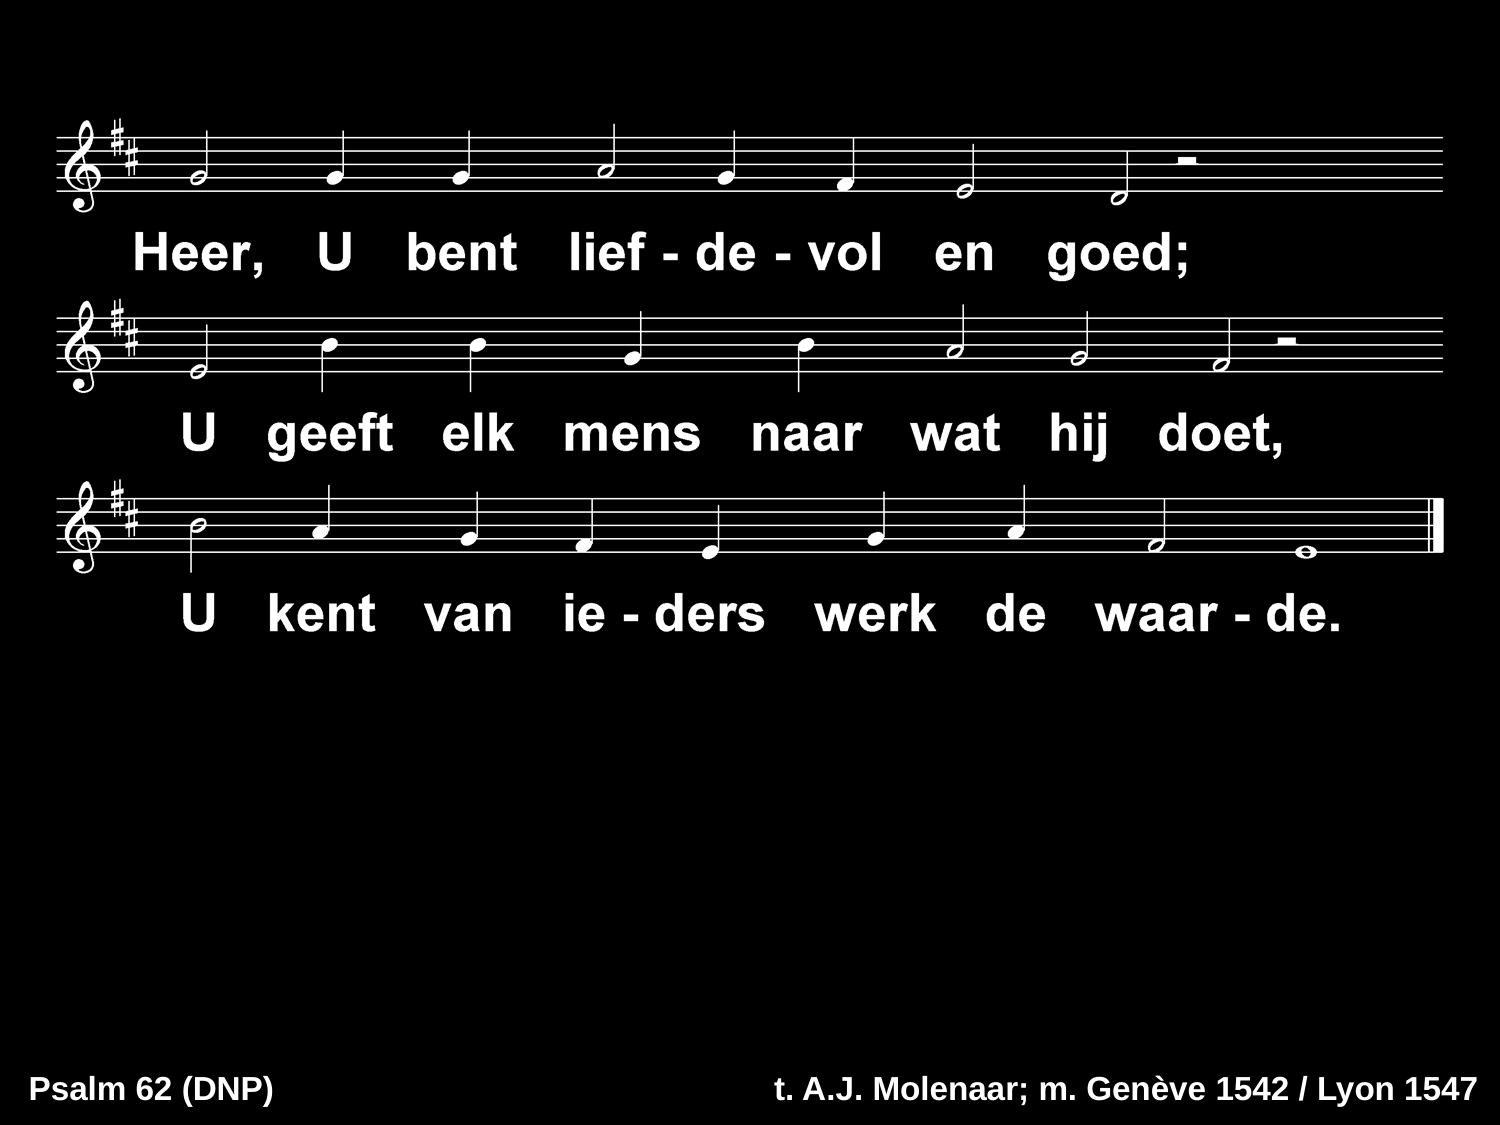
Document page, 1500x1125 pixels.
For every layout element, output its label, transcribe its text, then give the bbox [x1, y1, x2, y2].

picture [42, 103, 1458, 646]
text_box Psalm 62 (DNP) t. A.J. Molenaar; m. Genève 1542 / Lyon 1547 [13, 1059, 1495, 1115]
